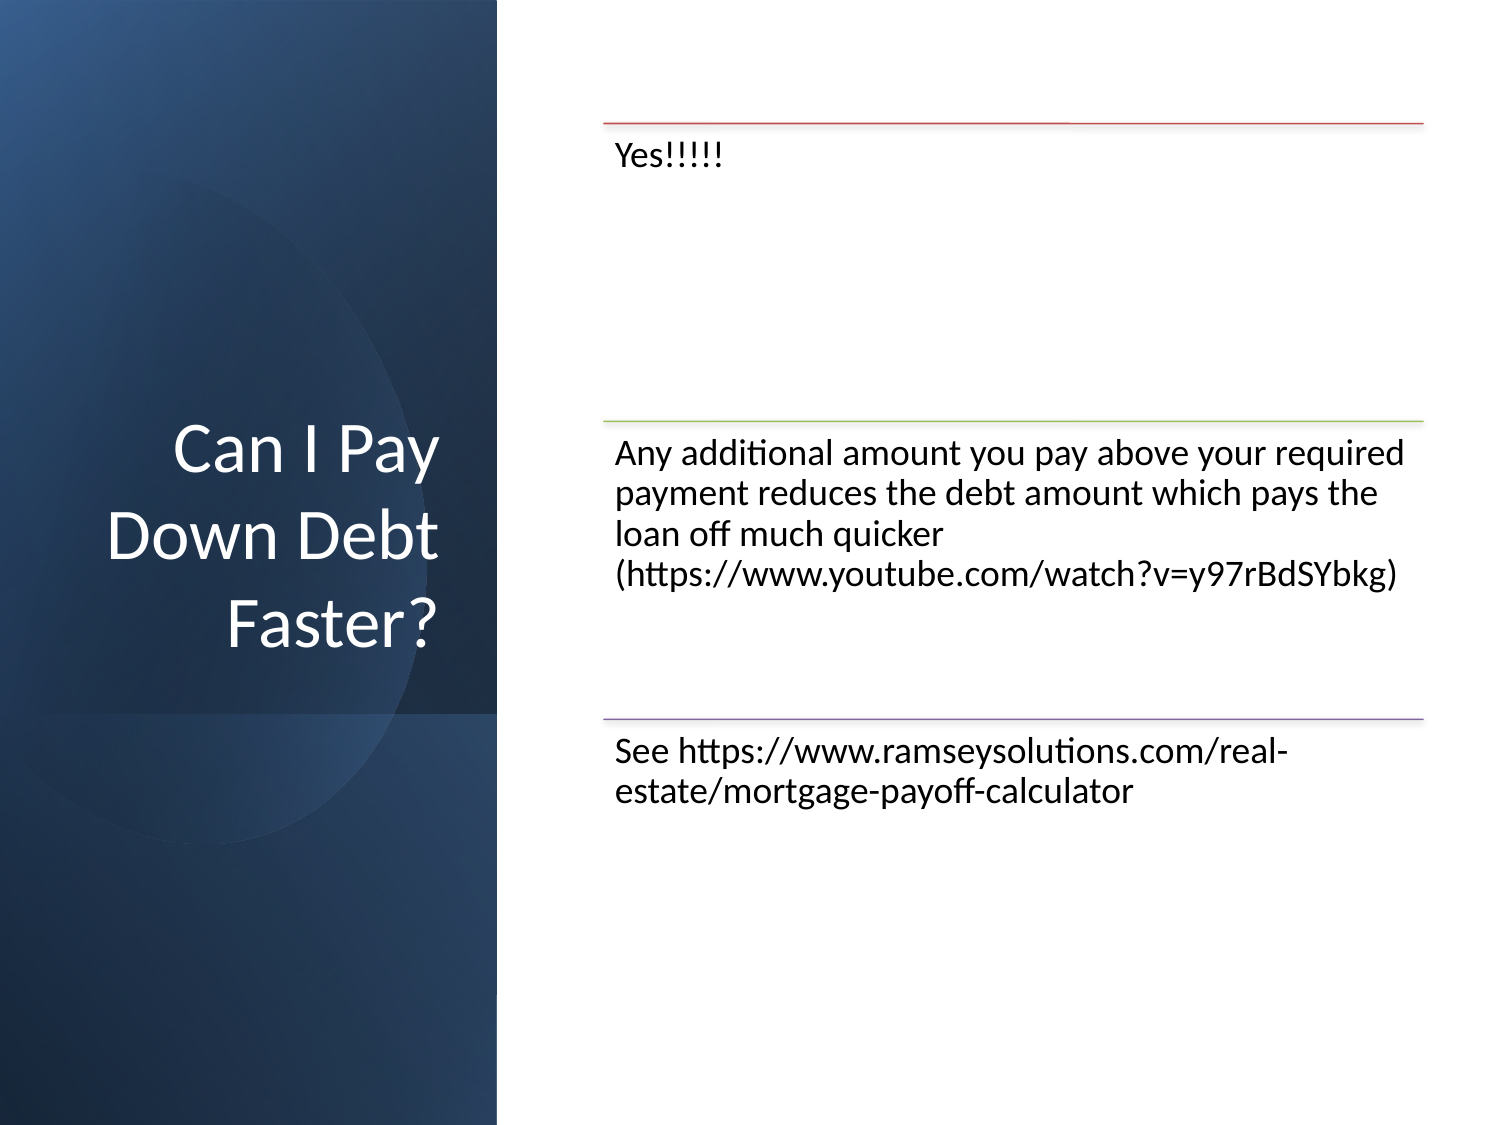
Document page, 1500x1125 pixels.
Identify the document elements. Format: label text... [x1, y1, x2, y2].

text_box [0, 0, 499, 1125]
title Can I Pay Down Debt Faster? [72, 276, 456, 670]
text_box [499, 0, 1500, 1125]
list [603, 122, 1424, 1018]
